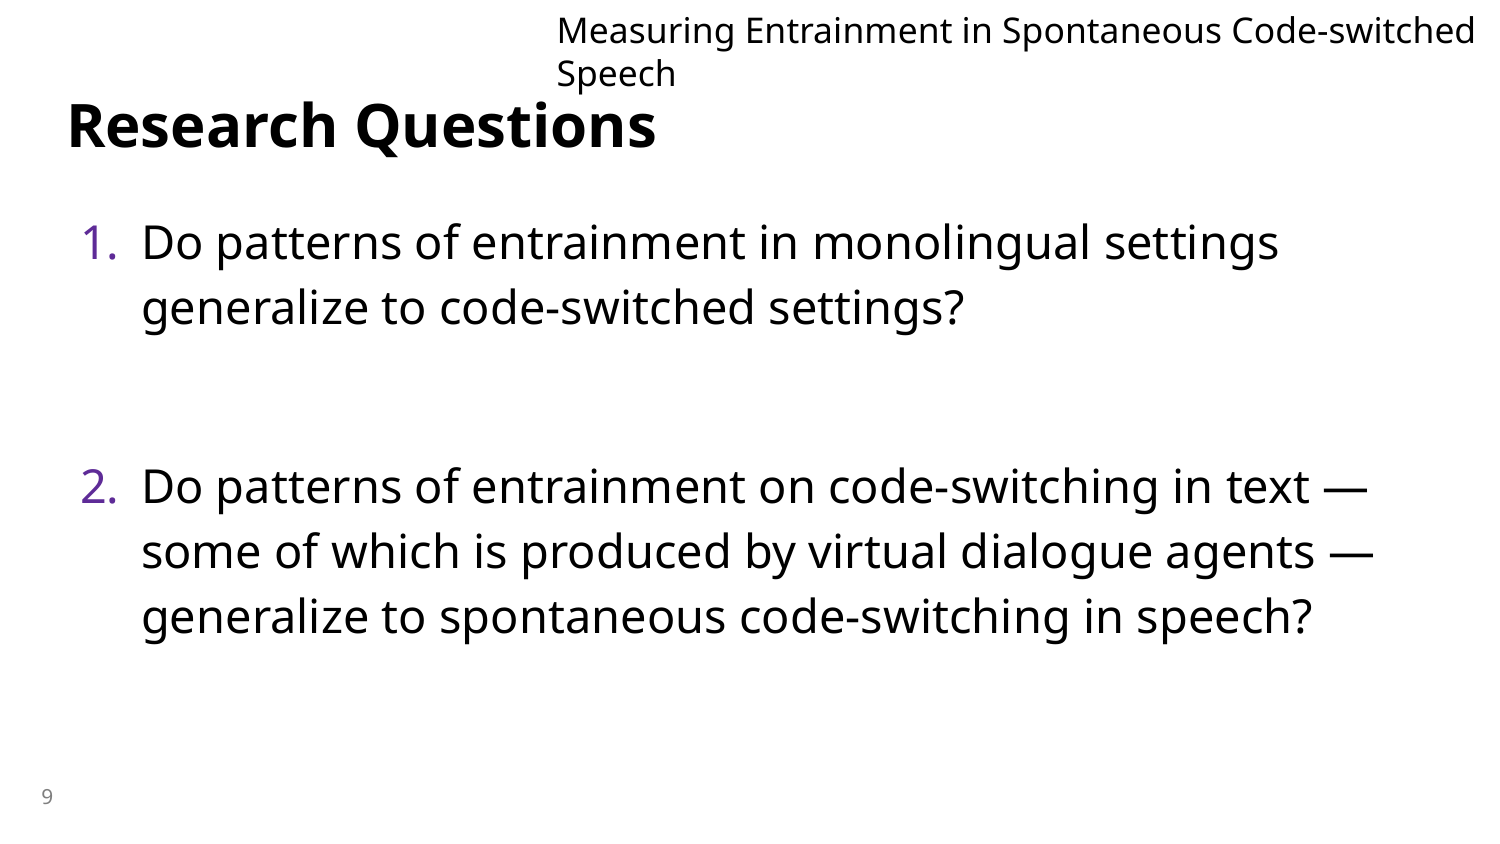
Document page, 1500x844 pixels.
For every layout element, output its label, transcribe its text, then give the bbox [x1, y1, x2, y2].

slide_number ‹#› [0, 765, 69, 831]
text_box Measuring Entrainment in Spontaneous Code-switched Speech [541, 0, 1500, 81]
title Research Questions [51, 72, 1449, 176]
list Do patterns of entrainment in monolingual settings generalize to code-switched settings? Do patterns of entrainment on code-switching in text — some of which is produced by virtual dialogue agents — generalize to spontaneous code-switching in speech? [51, 189, 1449, 750]
